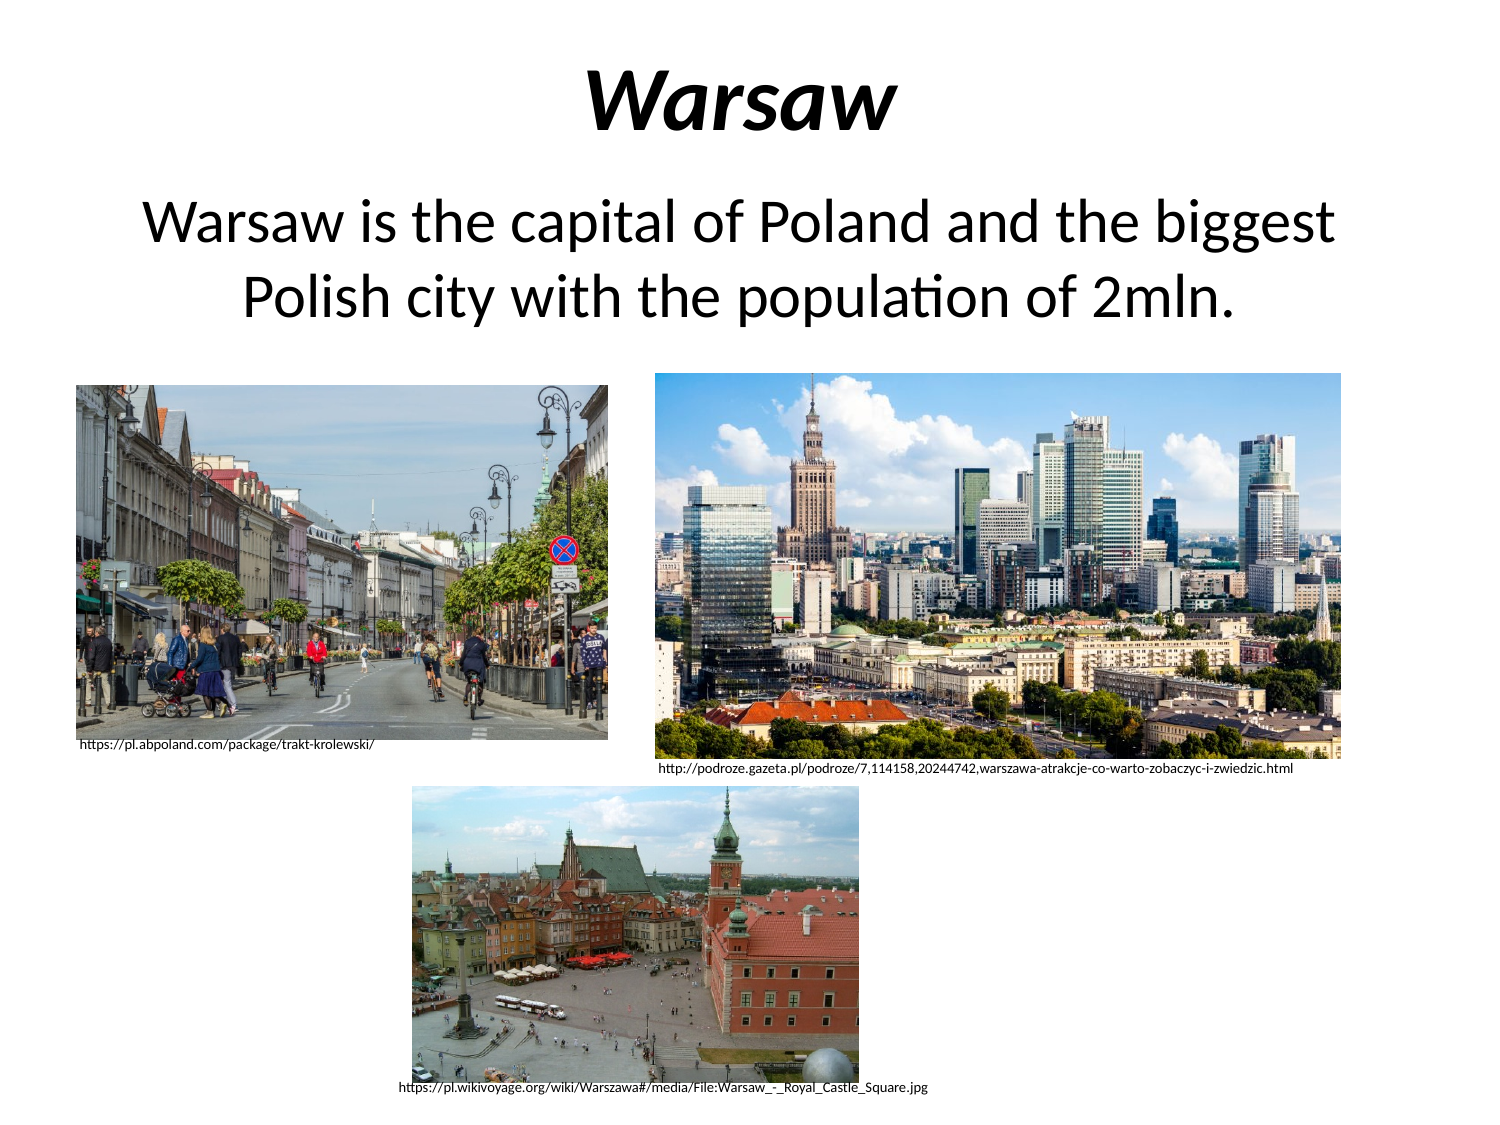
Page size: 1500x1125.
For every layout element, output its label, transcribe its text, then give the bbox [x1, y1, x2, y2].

list Warsaw is the capital of Poland and the biggest Polish city with the population of 2mln. [64, 172, 1415, 916]
text_box https://pl.wikivoyage.org/wiki/Warszawa#/media/File:Warsaw_-_Royal_Castle_Square.jpg [383, 1070, 1134, 1103]
text_box https://pl.abpoland.com/package/trakt-krolewski/ [64, 727, 650, 760]
picture [412, 786, 859, 1083]
text_box http://podroze.gazeta.pl/podroze/7,114158,20244742,warszawa-atrakcje-co-warto-zobaczyc-i-zwiedzic.html [643, 751, 1394, 784]
picture [76, 385, 609, 740]
title Warsaw [64, 0, 1415, 172]
picture [655, 373, 1341, 760]
